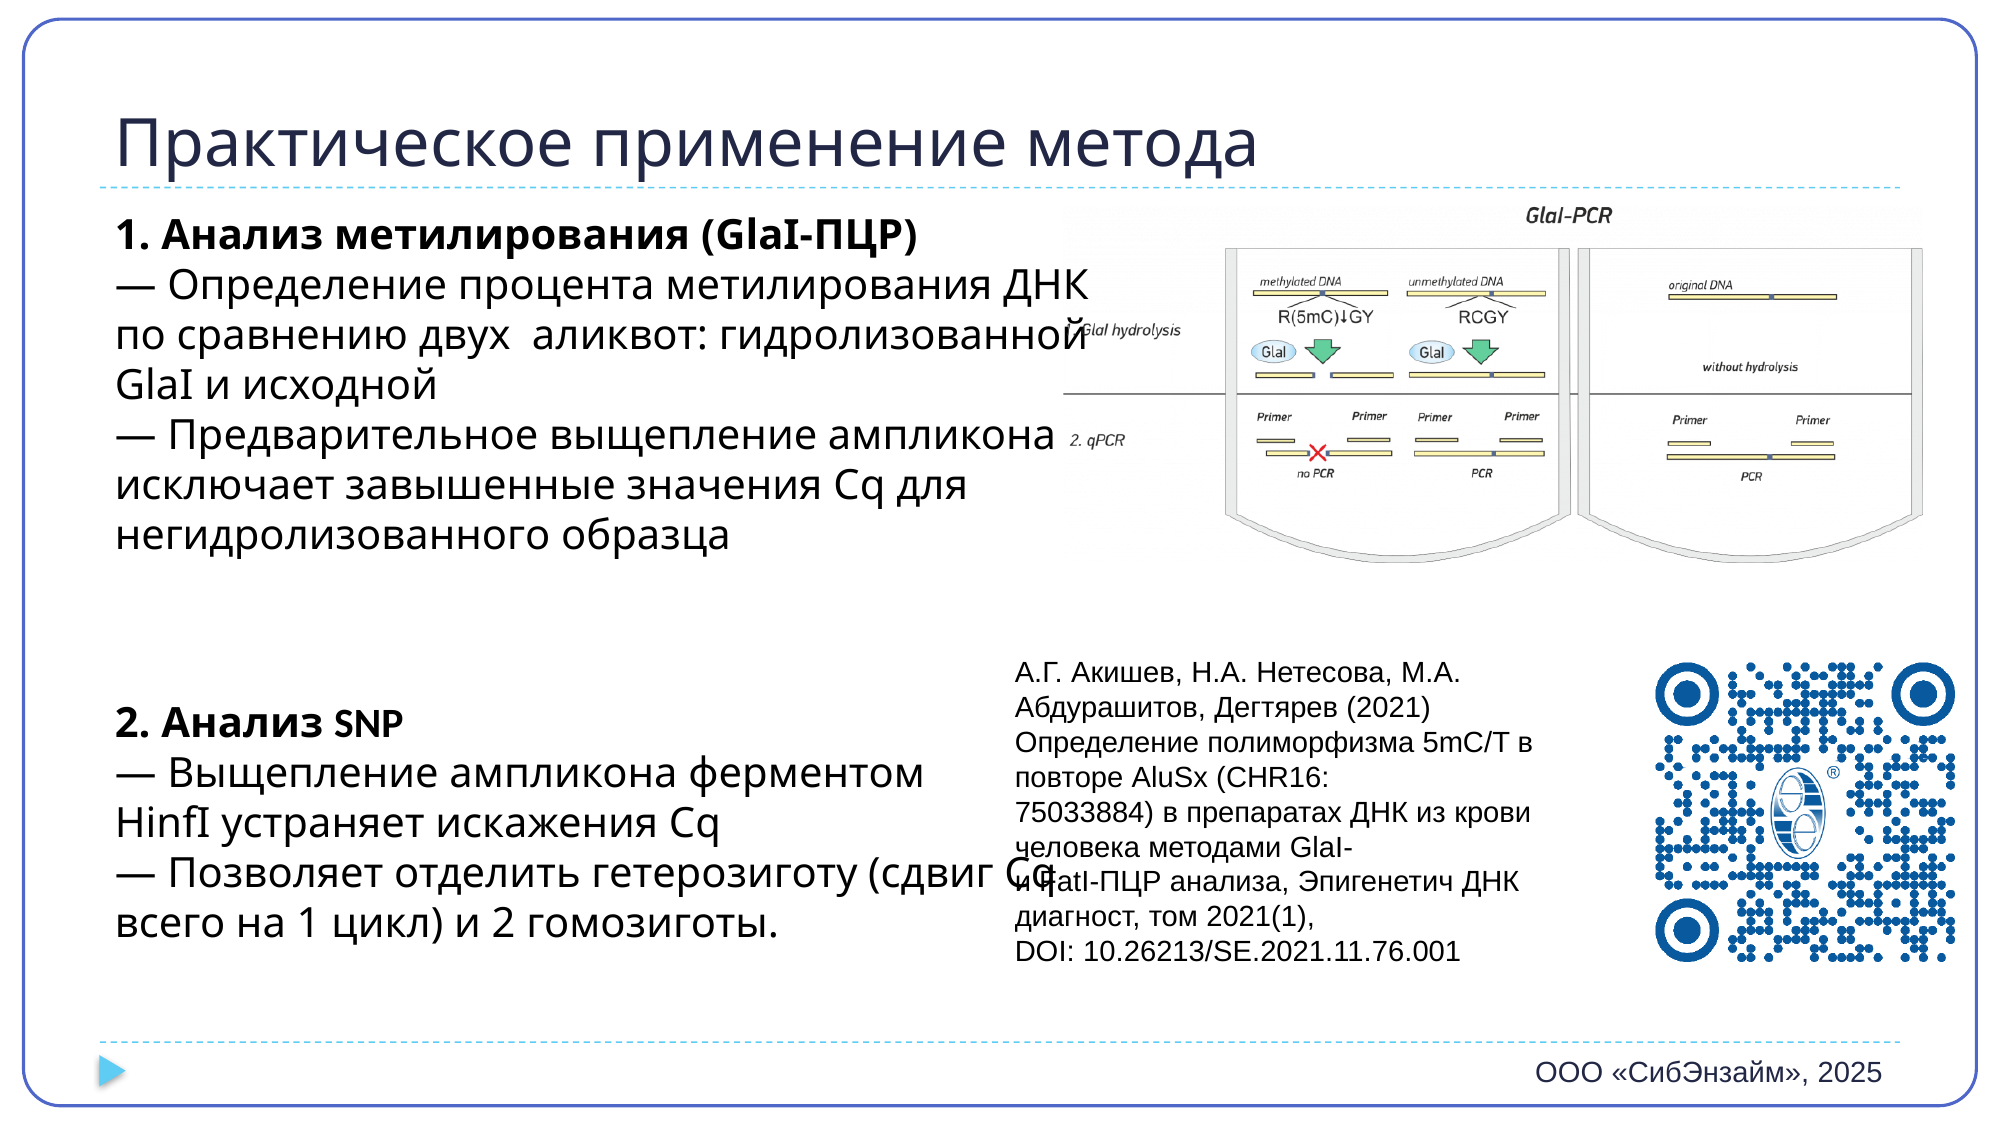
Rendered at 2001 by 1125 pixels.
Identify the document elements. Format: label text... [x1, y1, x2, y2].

picture [1651, 658, 1960, 967]
text_box А.Г. Акишев, Н.А. Нетесова, М.А. Абдурашитов, Дегтярев (2021) Определение полиморфизма 5mC/T в повторе AluSx (CHR16: 75033884) в препаратах ДНК из крови человека методами GlaI- и FatI-ПЦР анализа, Эпигенетич ДНК диагност, том 2021(1), DOI: 10.26213/SE.2021.11.76.001 [999, 645, 1626, 976]
title Практическое применение метода [99, 24, 1900, 188]
list 1. Анализ метилирования (GlaI-ПЦР) — Определение процента метилирования ДНК по сравнению двух аликвот: гидролизованной GlaI и исходной — Предварительное выщепление ампликона исключает завышенные значения Cq для негидролизованного образца 2. Анализ SNP — Выщепление ампликона ферментом HinfI устраняет искажения Cq — Позволяет отделить гетерозиготу (сдвиг Cq всего на 1 цикл) и 2 гомозиготы. [99, 200, 1959, 1010]
footer ООО «СибЭнзайм», 2025 [1131, 1045, 1898, 1106]
picture [1063, 206, 1923, 563]
